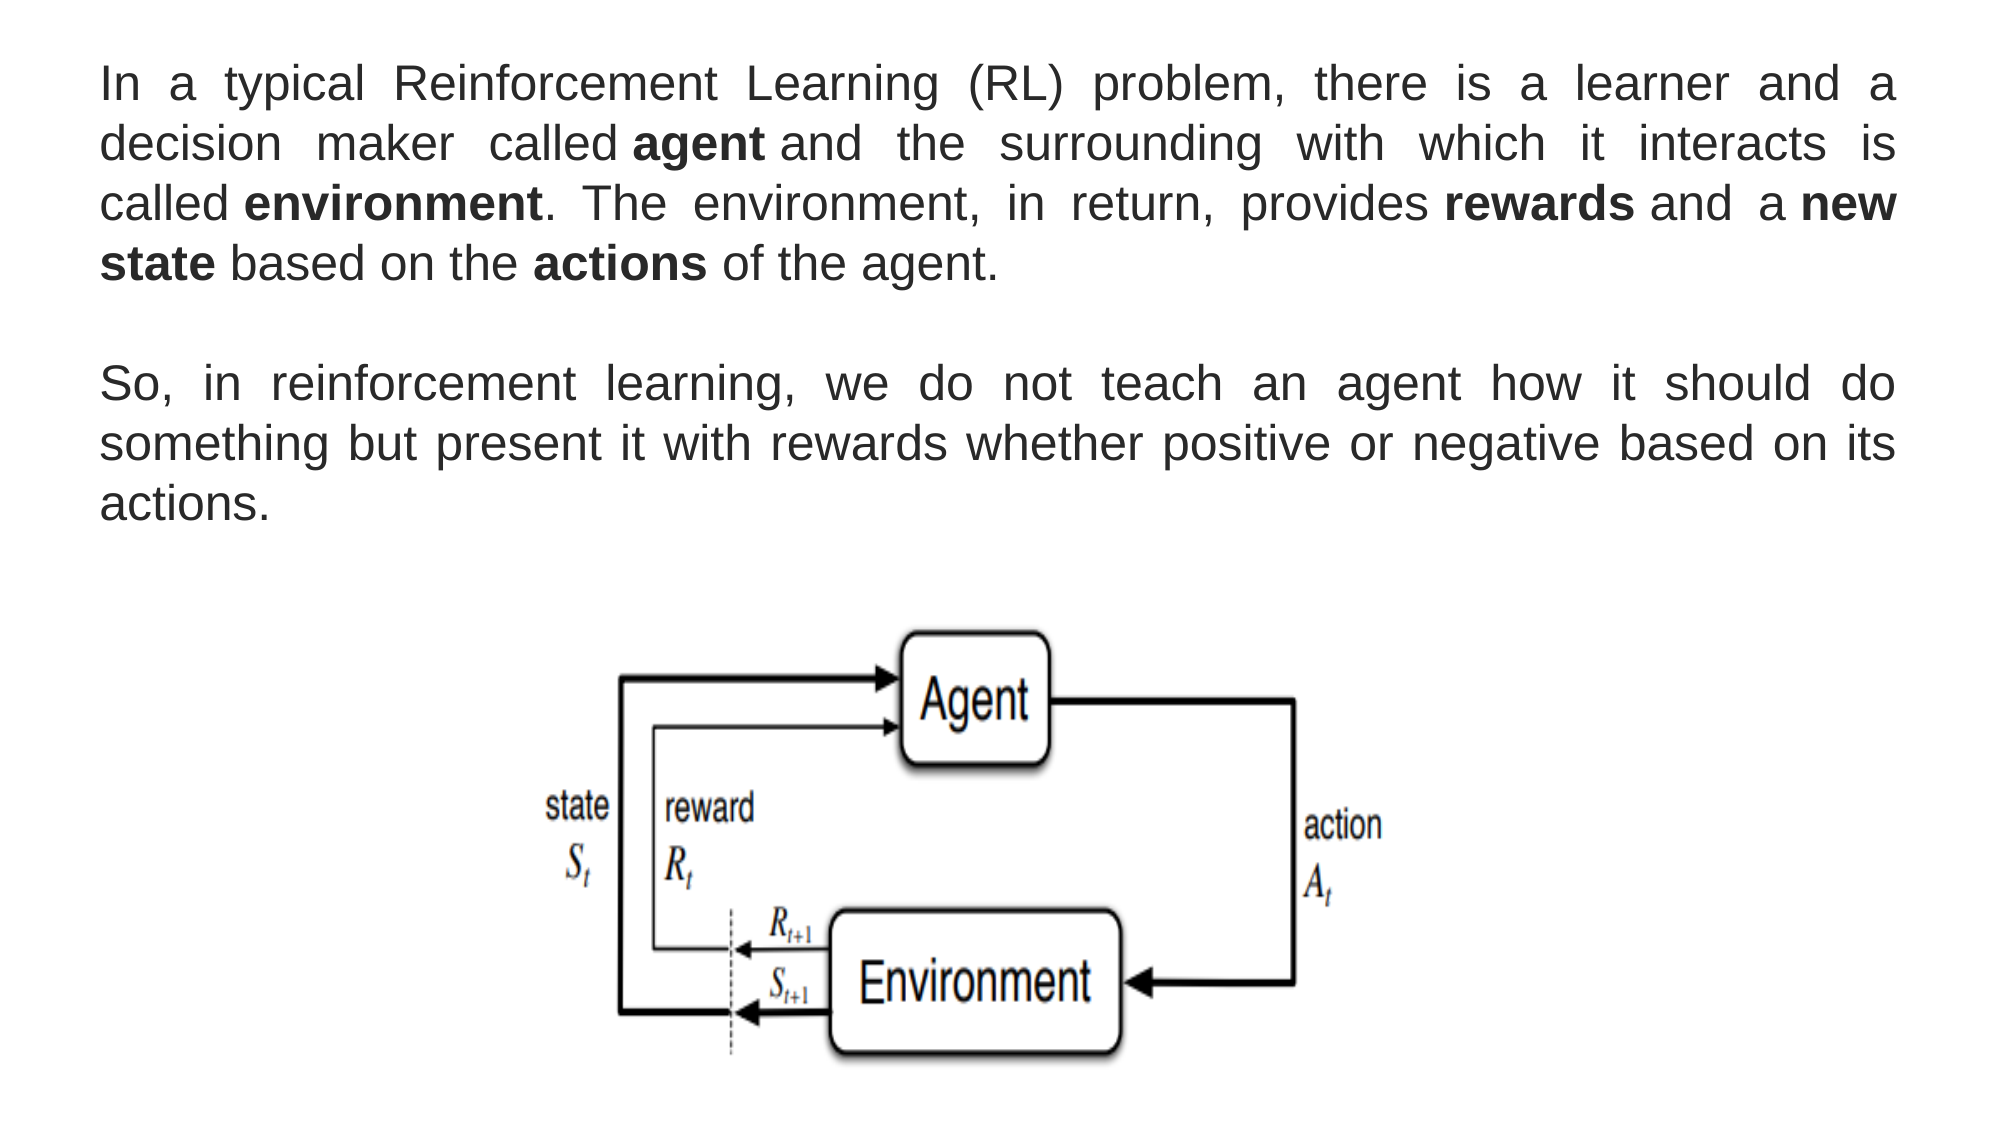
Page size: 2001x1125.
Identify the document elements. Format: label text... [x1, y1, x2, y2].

picture [369, 543, 1657, 1099]
text_box In a typical Reinforcement Learning (RL) problem, there is a learner and a decision maker called agent and the surrounding with which it interacts is called environment. The environment, in return, provides rewards and a new state based on the actions of the agent. So, in reinforcement learning, we do not teach an agent how it should do something but present it with rewards whether positive or negative based on its actions. [84, 43, 1912, 539]
